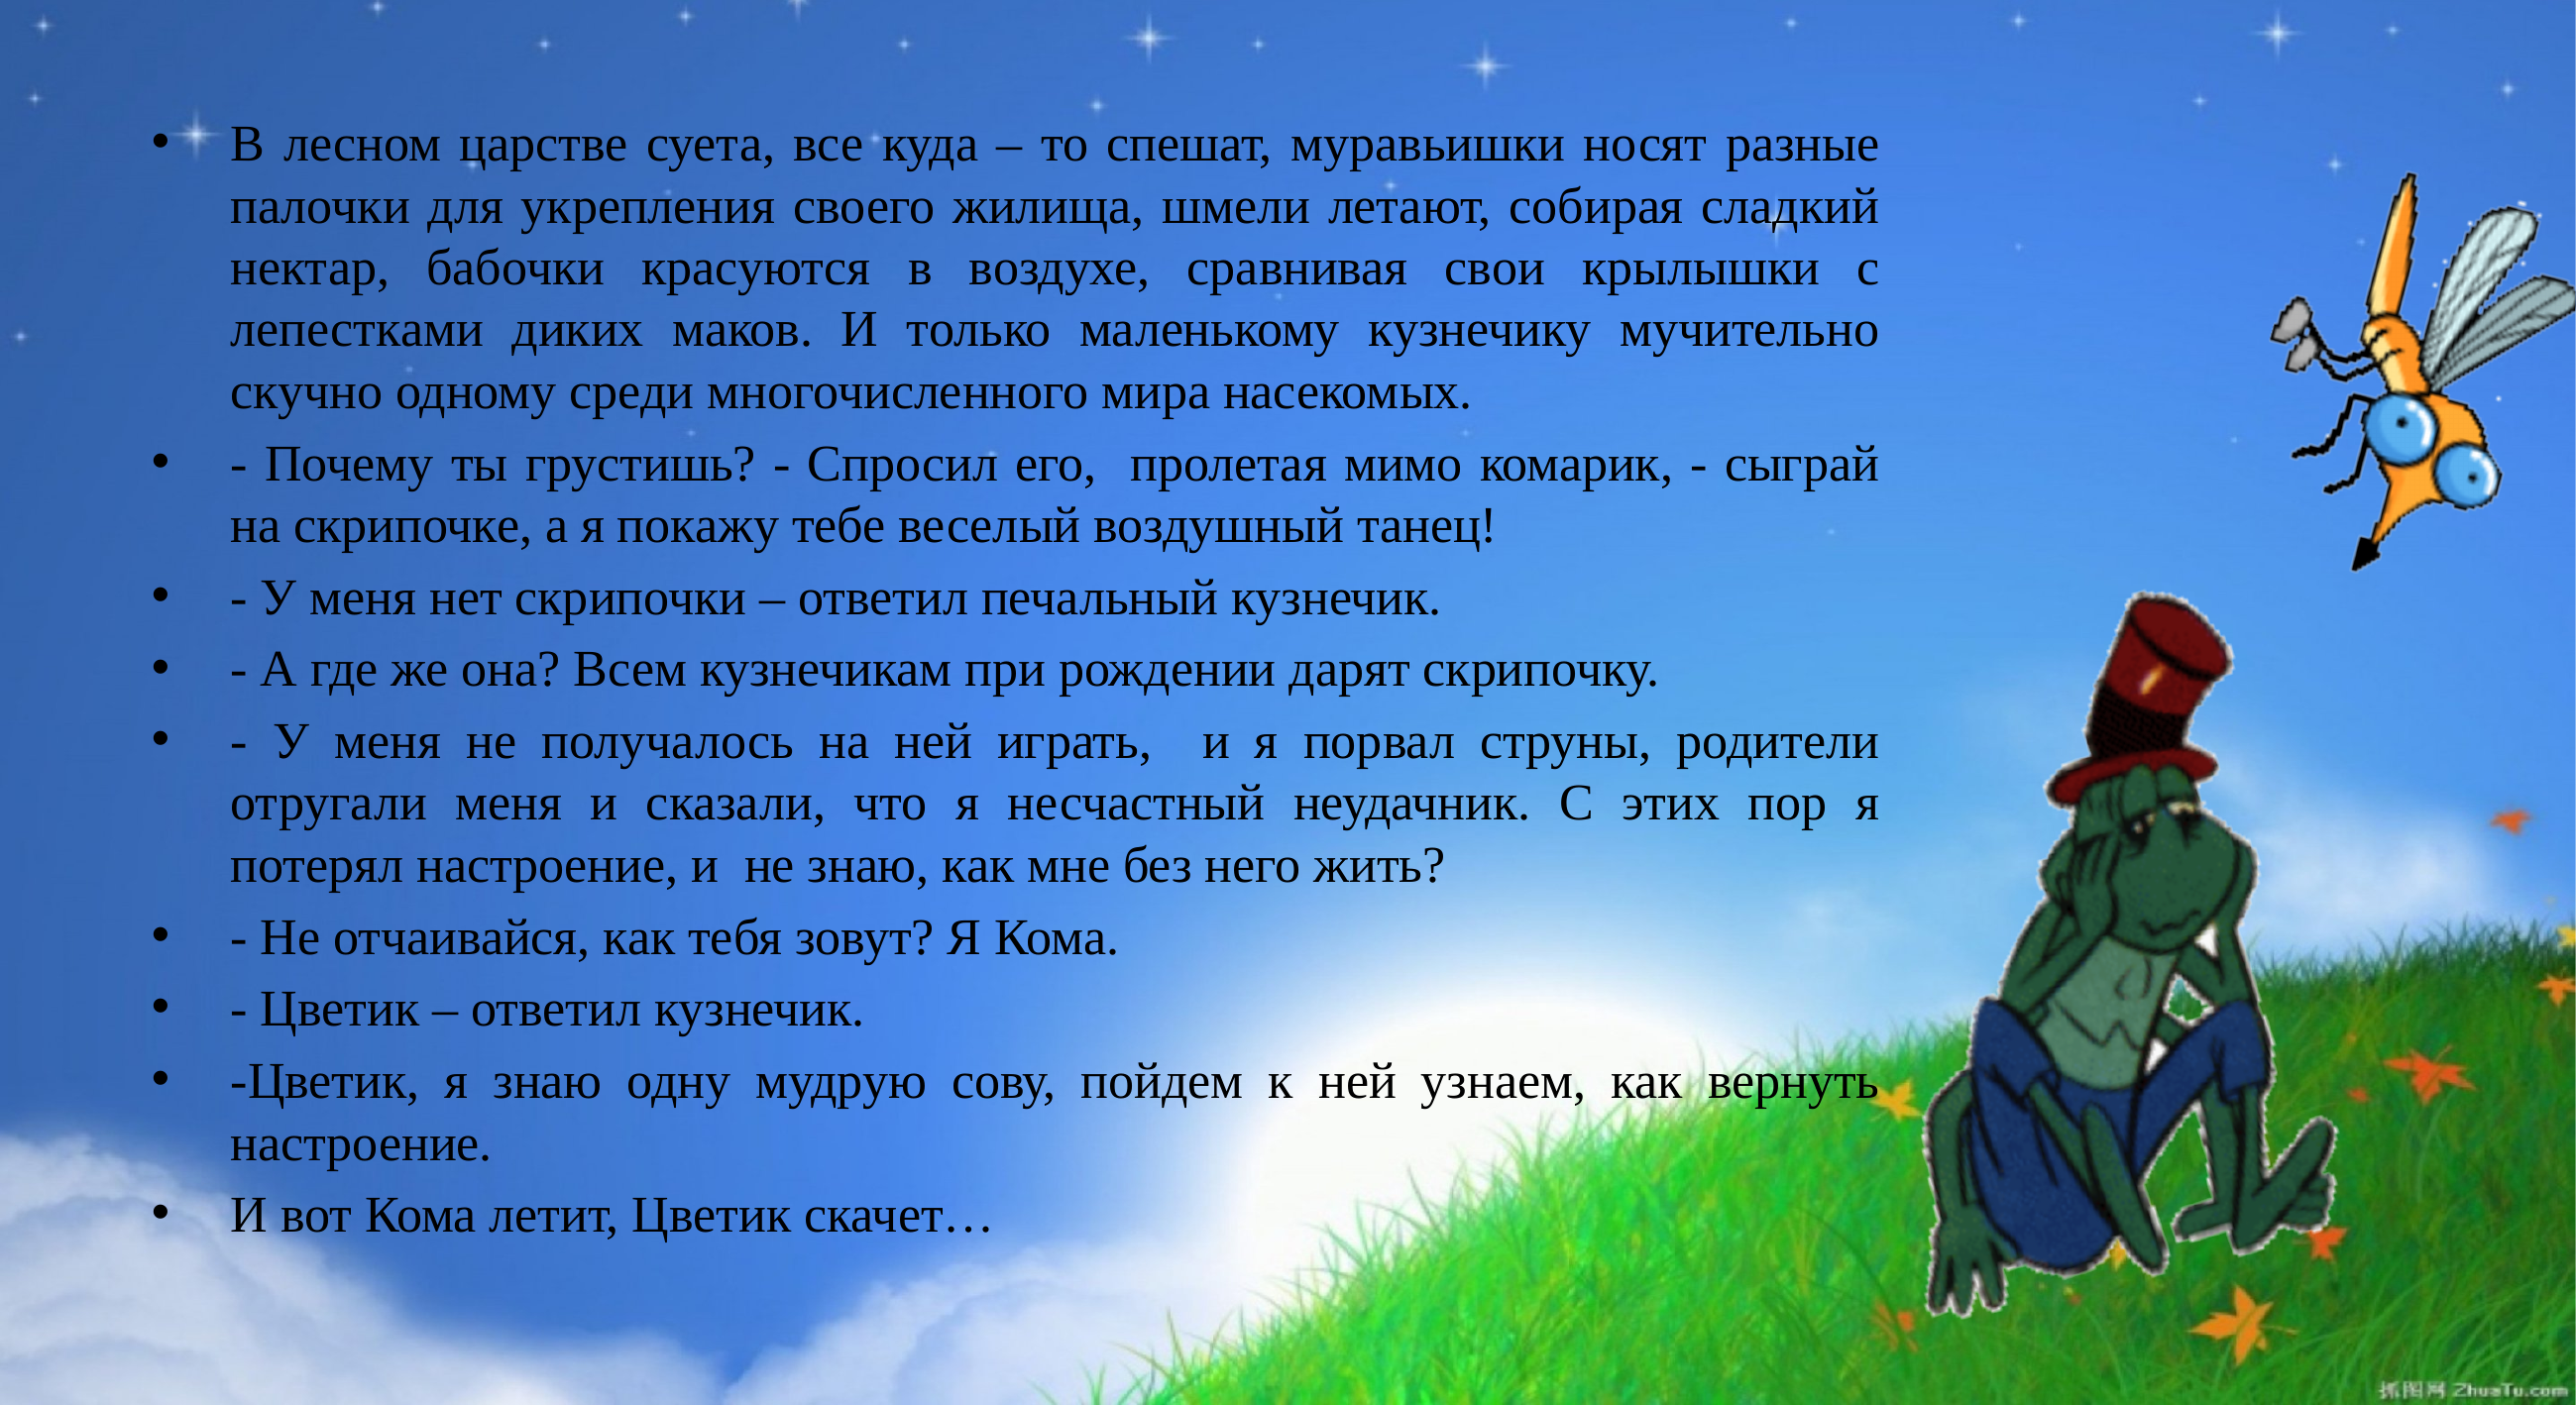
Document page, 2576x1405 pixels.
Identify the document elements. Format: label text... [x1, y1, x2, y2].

picture [0, 0, 2576, 1405]
list В лесном царстве суета, все куда – то спешат, муравьишки носят разные палочки для укрепления своего жилища, шмели летают, собирая сладкий нектар, бабочки красуются в воздухе, сравнивая свои крылышки с лепестками диких маков. И только маленькому кузнечику мучительно скучно одному среди многочисленного мира насекомых. - Почему ты грустишь? - Спросил его, пролетая мимо комарик, - сыграй на скрипочке, а я покажу тебе веселый воздушный танец! - У меня нет скрипочки – ответил печальный кузнечик. - А где же она? Всем кузнечикам при рождении дарят скрипочку. - У меня не получалось на ней играть, и я порвал струны, родители отругали меня и сказали, что я несчастный неудачник. С этих пор я потерял настроение, и не знаю, как мне без него жить? - Не отчаивайся, как тебя зовут? Я Кома. - Цветик – ответил кузнечик. -Цветик, я знаю одну мудрую сову, пойдем к ней узнаем, как вернуть настроение. И вот Кома летит, Цветик скачет… [128, 98, 1904, 1255]
